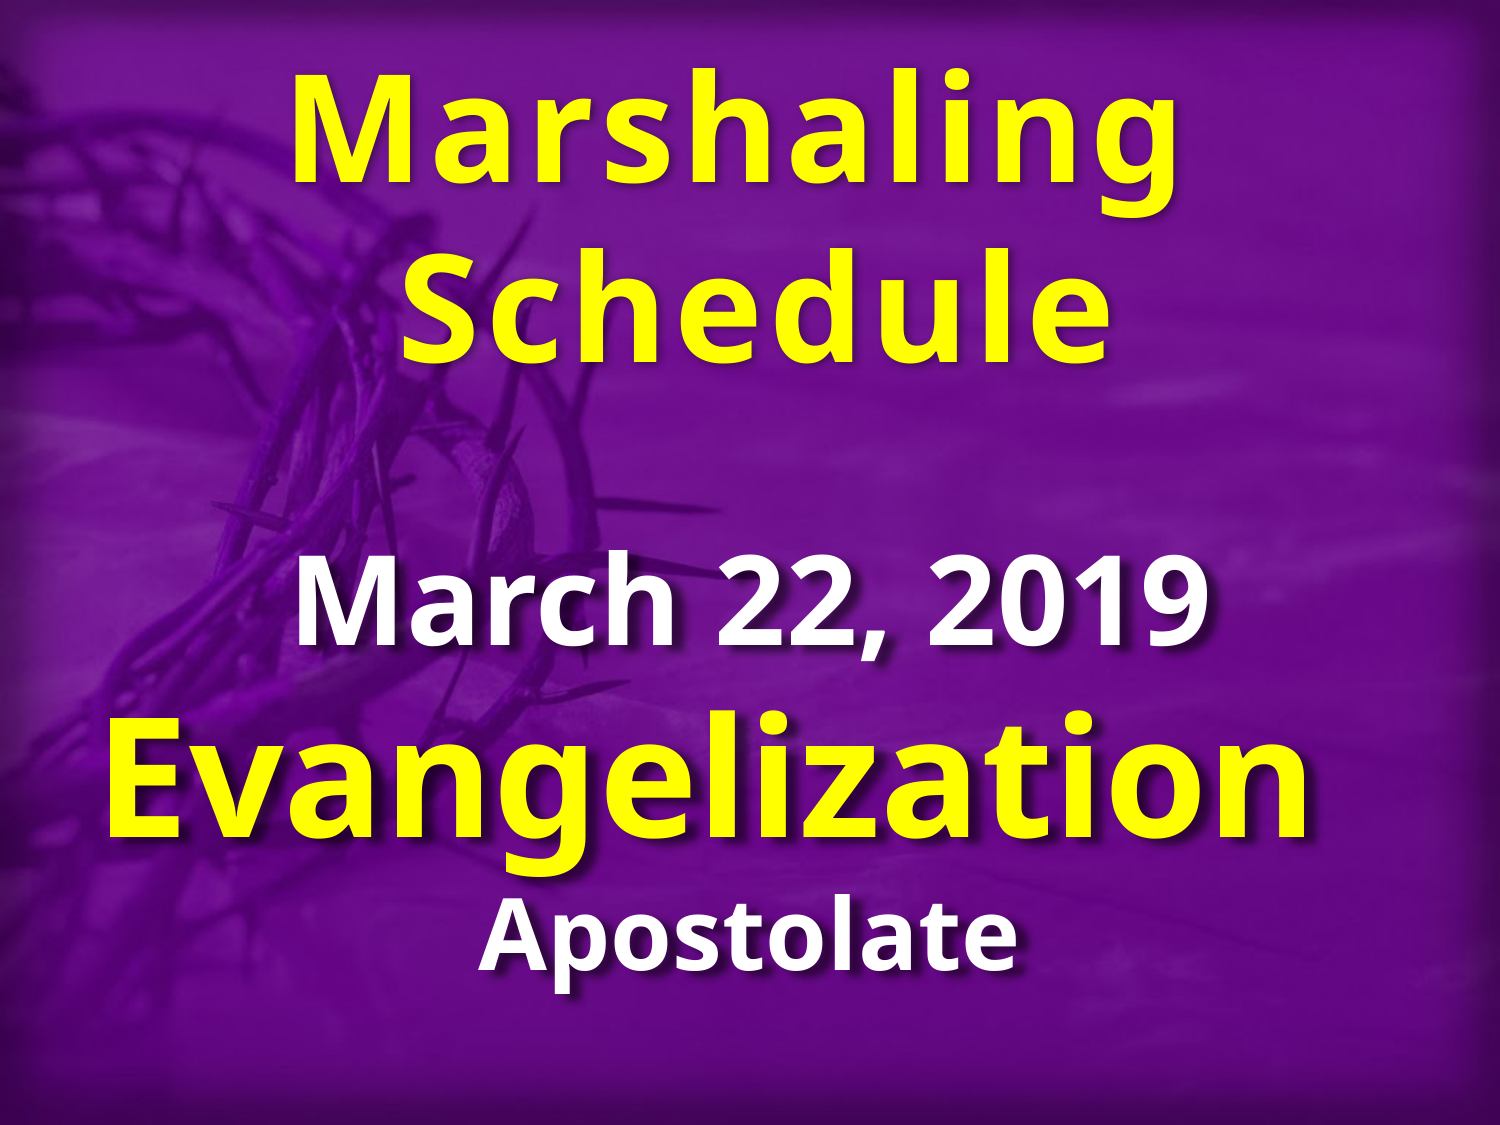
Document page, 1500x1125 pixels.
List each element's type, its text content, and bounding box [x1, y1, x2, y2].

text_box March 22, 2019 Evangelization Apostolate [5, 513, 1495, 998]
text_box Marshaling Schedule [9, 24, 1500, 400]
picture [0, 0, 1500, 1125]
